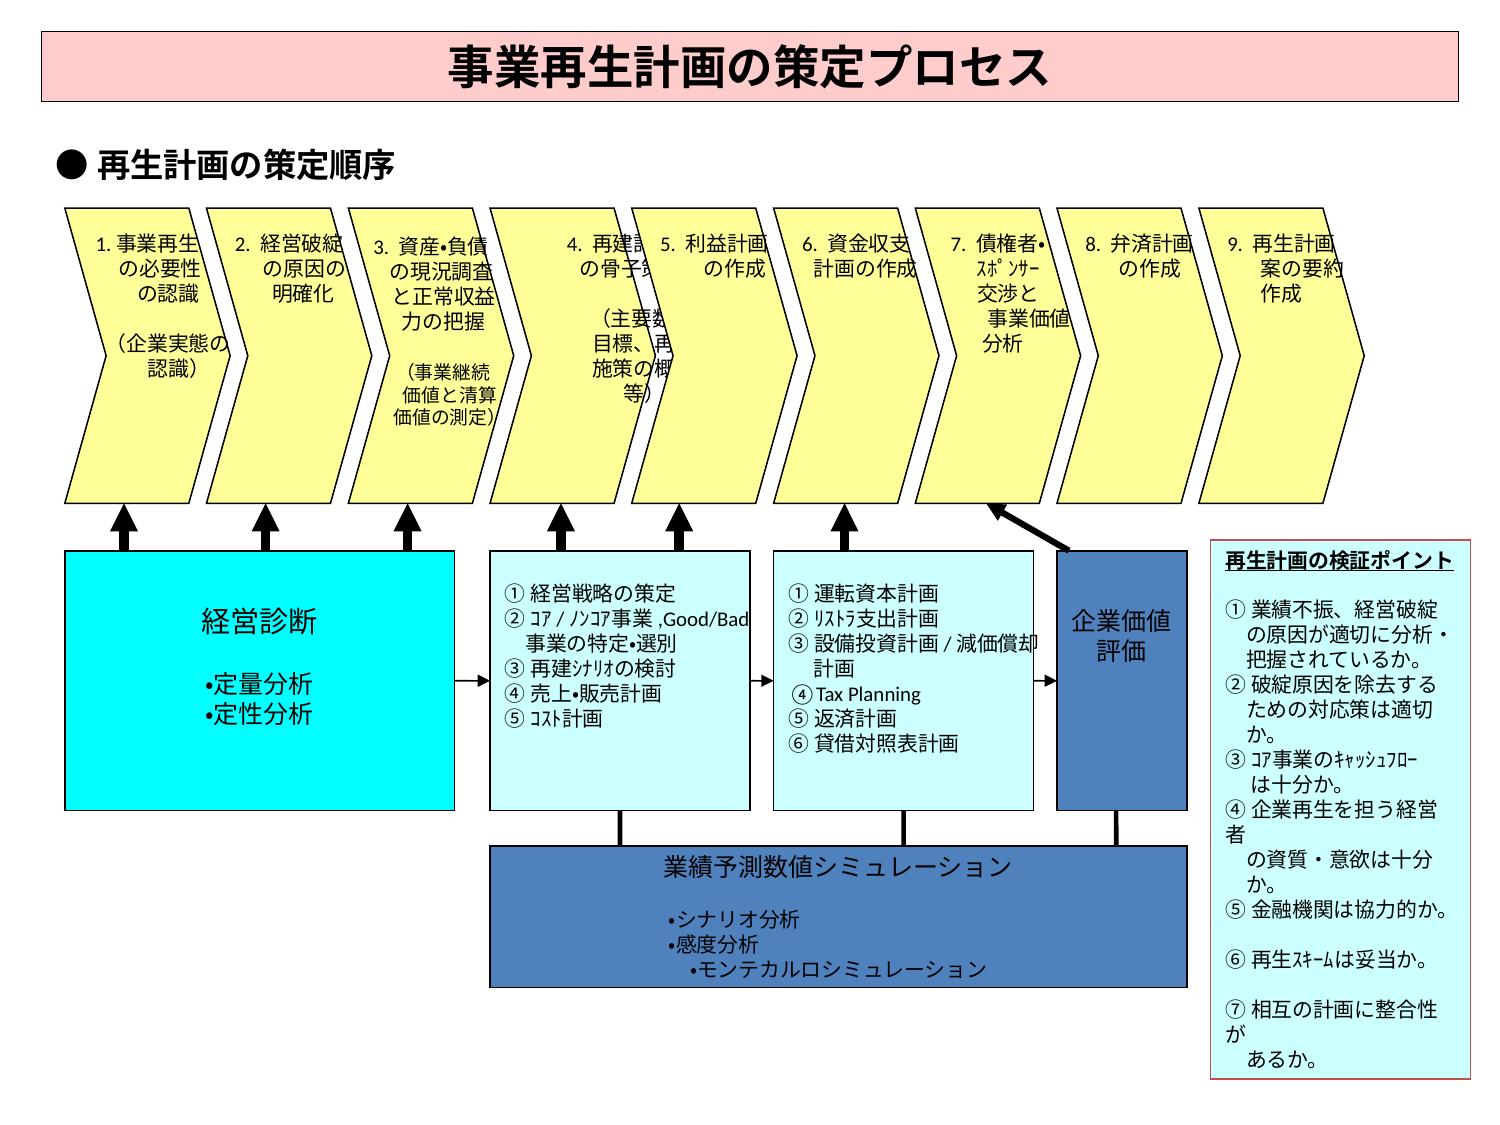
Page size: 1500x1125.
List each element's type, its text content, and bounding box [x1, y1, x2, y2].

text_box 企業価値 評価 [1056, 550, 1187, 811]
text_box [117, 503, 131, 551]
text_box [838, 503, 851, 551]
text_box ●再生計画の策定順序 [41, 137, 565, 192]
text_box 経営診断 ・定量分析 ・定性分析 [64, 550, 455, 811]
text_box 7. 債権者・ ｽﾎﾟﾝｻｰ 交渉と 事業価値 分析 [915, 208, 1081, 504]
text_box 9. 再生計画 案の要約 作成 [1198, 208, 1365, 504]
text_box 業績予測数値シミュレーション ・シナリオ分析 ・感度分析 ・モンテカルロシミュレーション [490, 846, 1187, 988]
text_box 1.事業再生 の必要性 の認識 （企業実態の 認識） [64, 208, 231, 504]
text_box [986, 503, 1070, 551]
text_box [454, 674, 491, 687]
text_box 6. 資金収支 計画の作成 [773, 208, 939, 504]
text_box [672, 503, 686, 551]
text_box 再生計画の検証ポイント ①業績不振、経営破綻 の原因が適切に分析・ 把握されているか。 ②破綻原因を除去する ための対応策は適切 か。 ③ｺｱ事業のｷｬｯｼｭﾌﾛｰ は十分か。 ④企業再生を担う経営者 の資質・意欲は十分 か。 ⑤金融機関は協力的か。 ⑥再生ｽｷｰﾑは妥当か。 ⑦相互の計画に整合性が あるか。 [1210, 539, 1471, 1080]
text_box 2. 経営破綻 の原因の 明確化 [206, 208, 372, 504]
text_box ①経営戦略の策定 ②ｺｱ/ﾉﾝｺｱ事業,Good/Bad 事業の特定・選別 ③再建ｼﾅﾘｵの検討 ④売上・販売計画 ⑤ｺｽﾄ計画 [490, 550, 750, 811]
text_box [259, 503, 272, 551]
text_box ①運転資本計画 ②ﾘｽﾄﾗ支出計画 ③設備投資計画/減価償却 計画 ④Tax Planning ⑤返済計画 ⑥貸借対照表計画 [773, 550, 1034, 811]
title 事業再生計画の策定プロセス [41, 31, 1459, 102]
text_box 3. 資産・負債 の現況調査 と正常収益 力の把握 （事業継続 価値と清算 価値の測定） [348, 208, 514, 504]
text_box 4. 再建計画 の骨子策定 （主要数値 目標、再建 施策の概要 等） [490, 208, 656, 504]
text_box 8. 弁済計画 の作成 [1056, 208, 1223, 504]
text_box [401, 503, 414, 551]
text_box [554, 503, 568, 551]
text_box [1033, 674, 1058, 687]
text_box 5. 利益計画 の作成 [631, 208, 798, 504]
text_box [749, 674, 774, 687]
